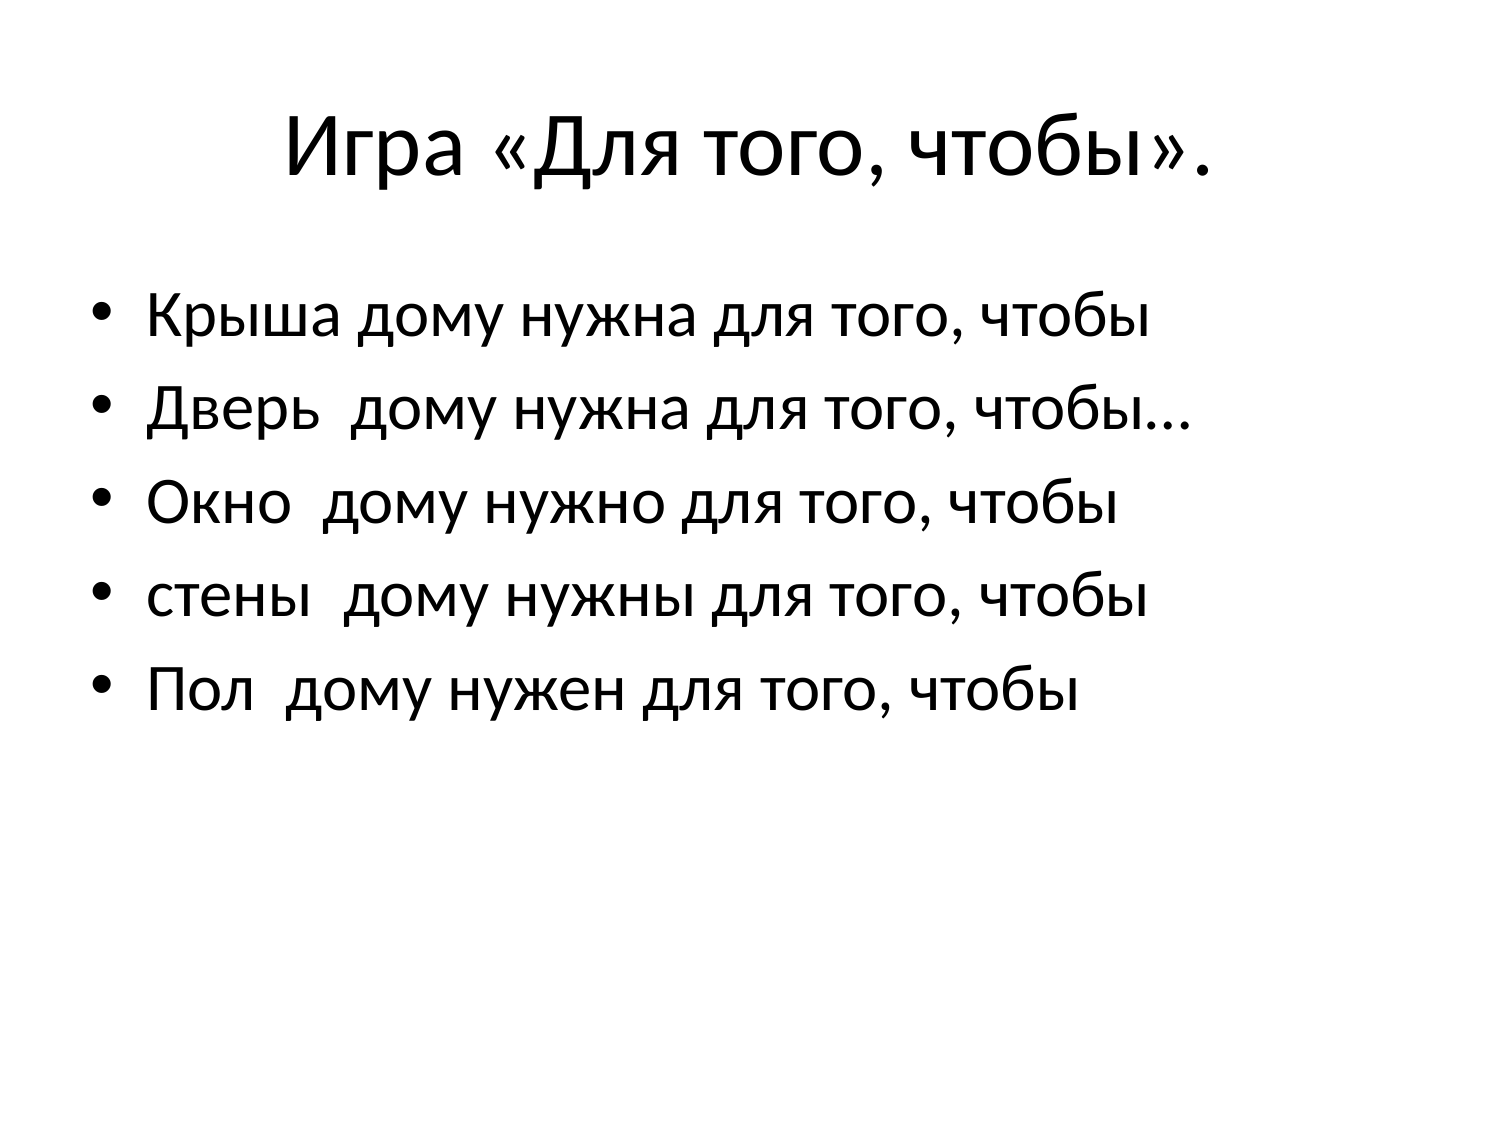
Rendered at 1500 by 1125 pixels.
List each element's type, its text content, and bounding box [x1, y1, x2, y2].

title Игра «Для того, чтобы». [75, 45, 1425, 233]
list Крыша дому нужна для того, чтобы Дверь дому нужна для того, чтобы… Окно дому нужно для того, чтобы стены дому нужны для того, чтобы Пол дому нужен для того, чтобы [75, 262, 1425, 1005]
